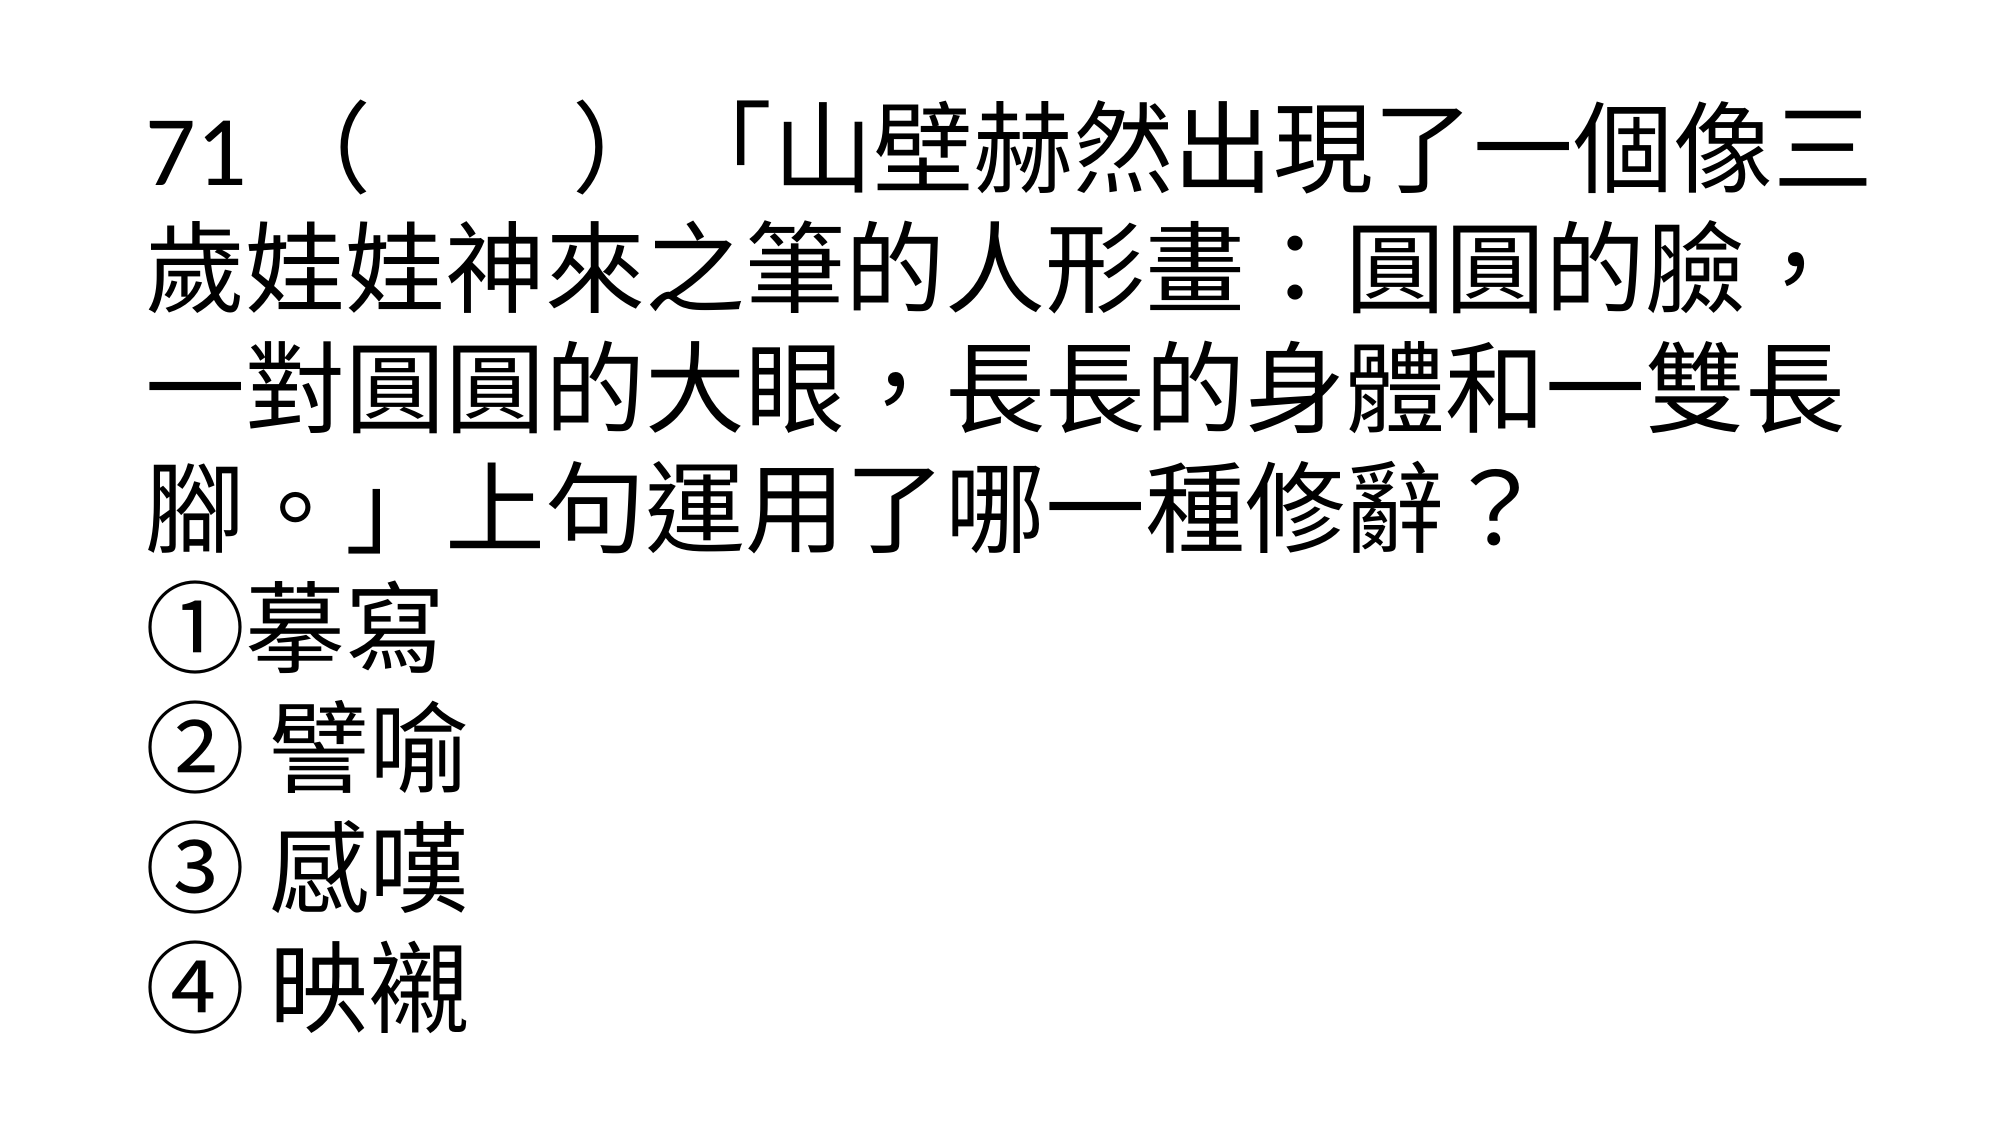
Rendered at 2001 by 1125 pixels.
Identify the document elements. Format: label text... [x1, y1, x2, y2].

text_box 71（ ）「山壁赫然出現了一個像三歲娃娃神來之筆的人形畫：圓圓的臉，一對圓圓的大眼，長長的身體和一雙長腳。」上句運用了哪一種修辭？ ①摹寫 ②譬喻 ③感嘆 ④映襯 [131, 78, 1894, 1053]
